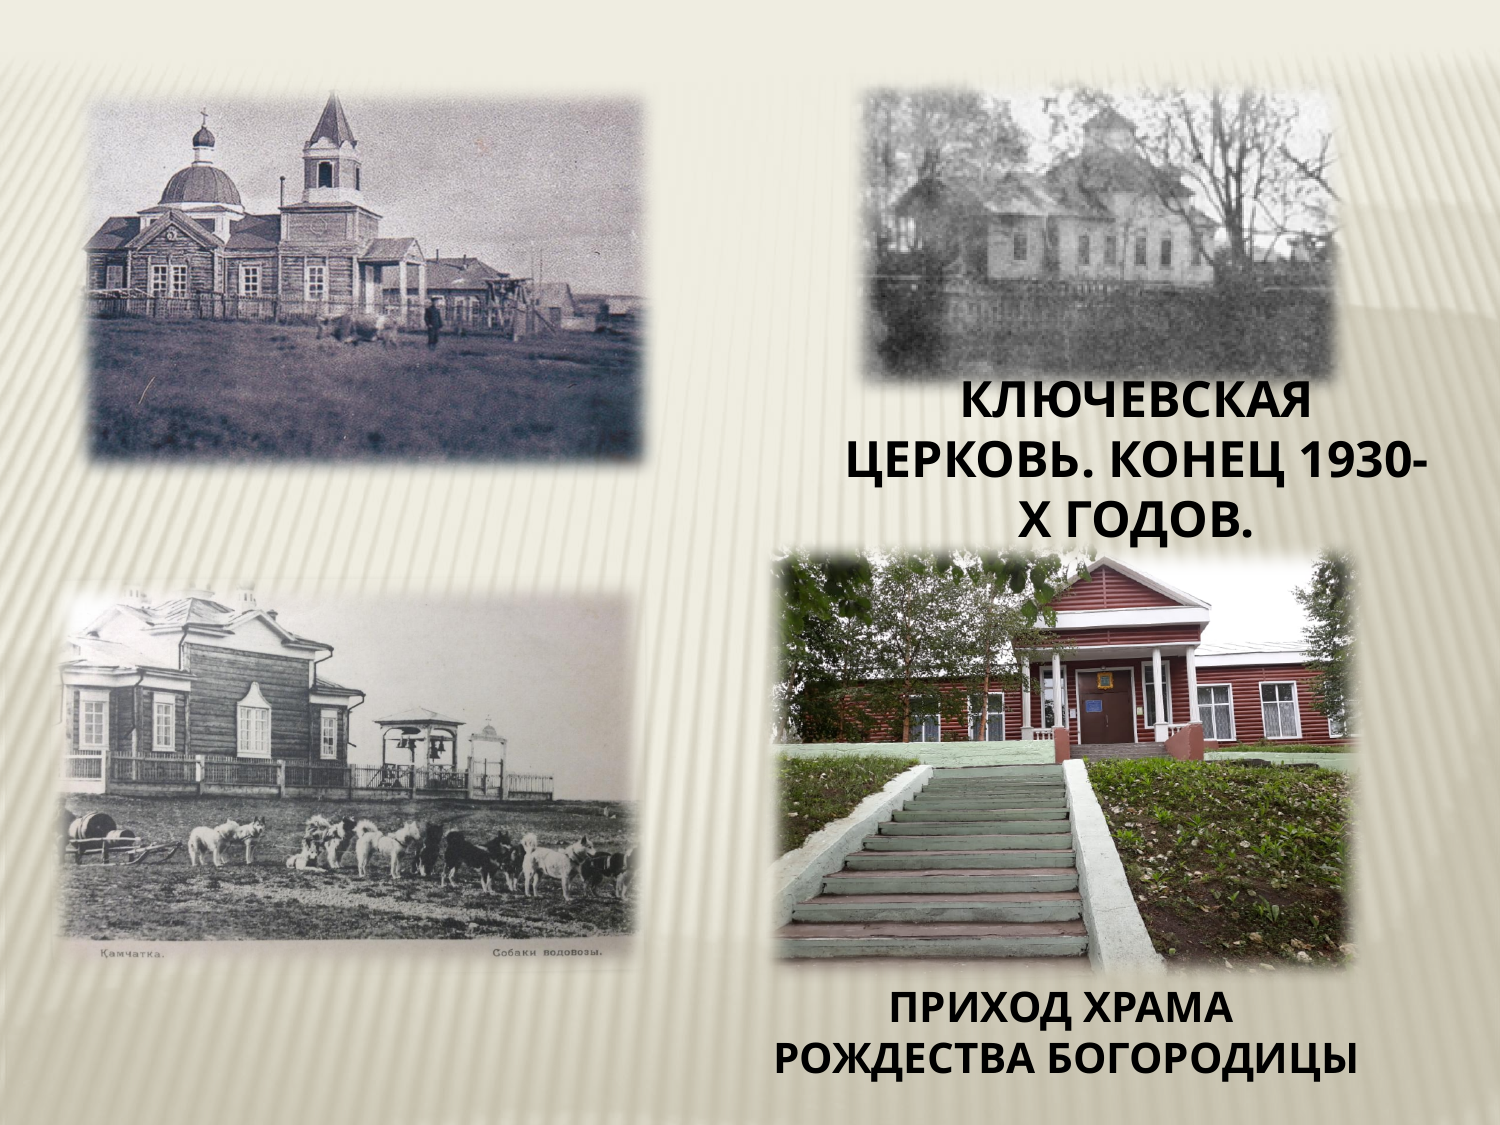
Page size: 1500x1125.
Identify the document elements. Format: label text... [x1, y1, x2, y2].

picture [46, 573, 651, 976]
text_box Ключевская церковь. конец 1930-х годов. [820, 351, 1454, 563]
picture [70, 81, 661, 481]
picture [761, 538, 1368, 985]
text_box Приход храма Рождества богородицы [749, 972, 1383, 1090]
picture [843, 69, 1355, 399]
